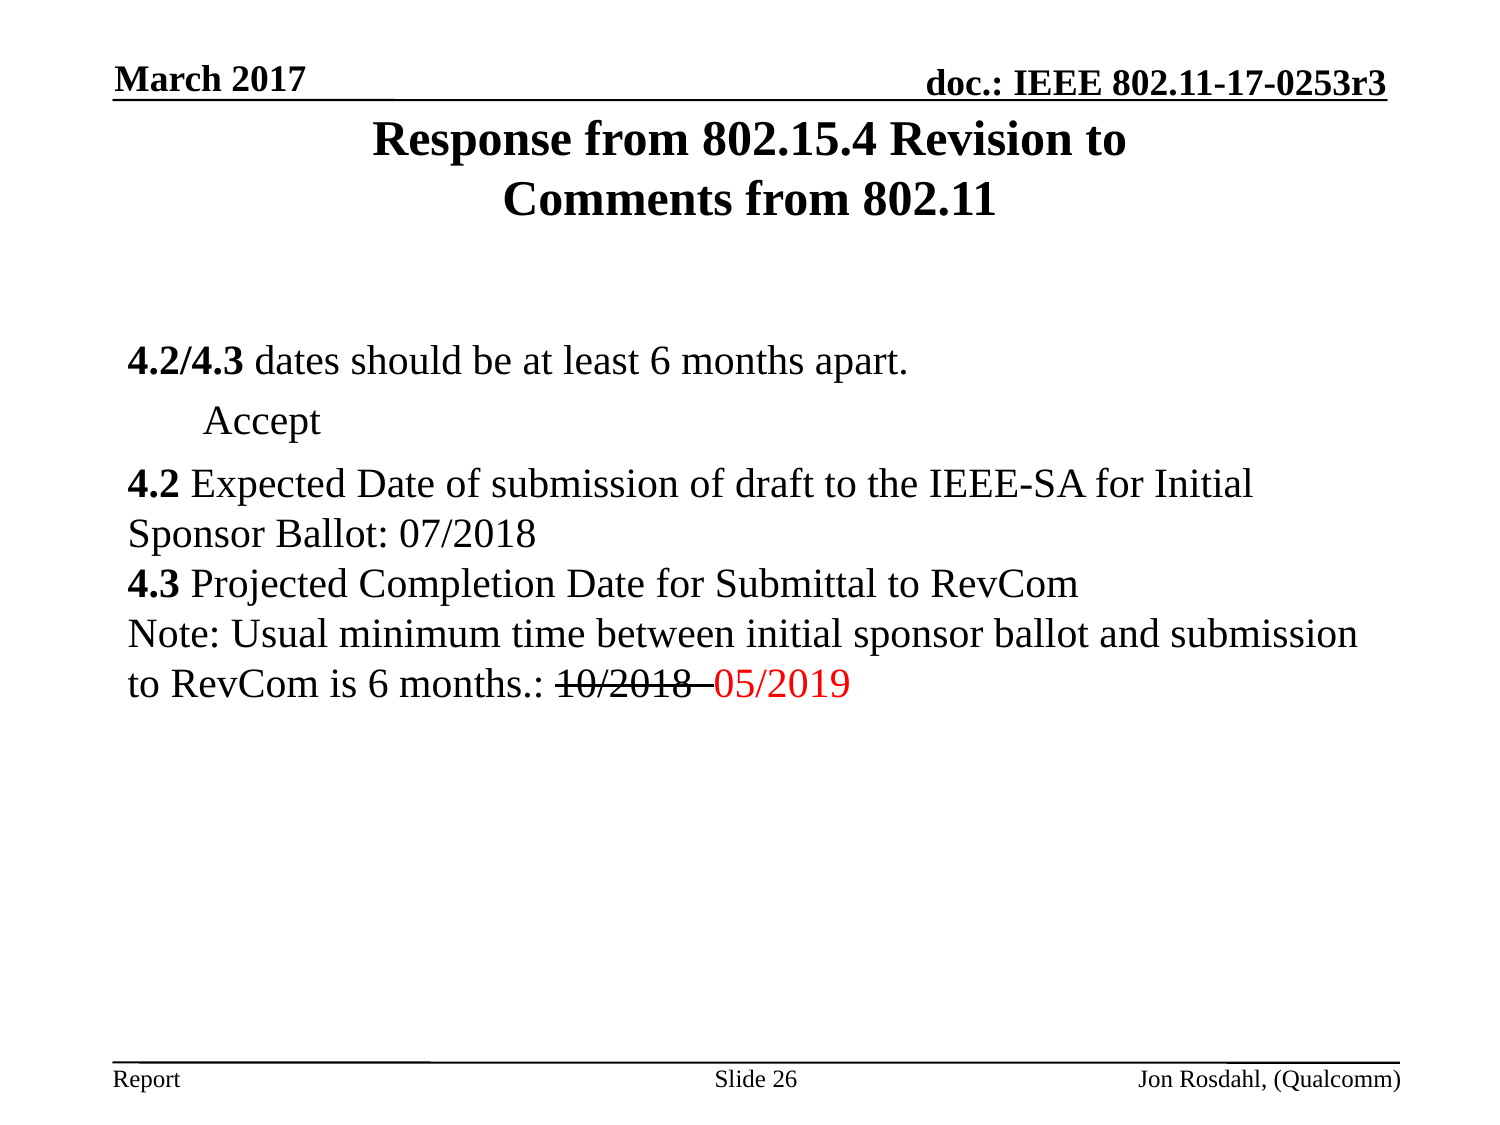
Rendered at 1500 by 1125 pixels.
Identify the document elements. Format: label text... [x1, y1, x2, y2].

slide_number Slide 26 [712, 1061, 800, 1123]
footer Jon Rosdahl, (Qualcomm) [878, 1061, 1402, 1093]
list 4.2/4.3 dates should be at least 6 months apart. Accept 4.2 Expected Date of submission of draft to the IEEE-SA for Initial Sponsor Ballot: 07/2018 4.3 Projected Completion Date for Submittal to RevCom Note: Usual minimum time between initial sponsor ballot and submission to RevCom is 6 months.: 10/2018 05/2019 [112, 324, 1388, 1000]
title Response from 802.15.4 Revision to Comments from 802.11 [112, 99, 1388, 232]
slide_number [114, 54, 423, 100]
